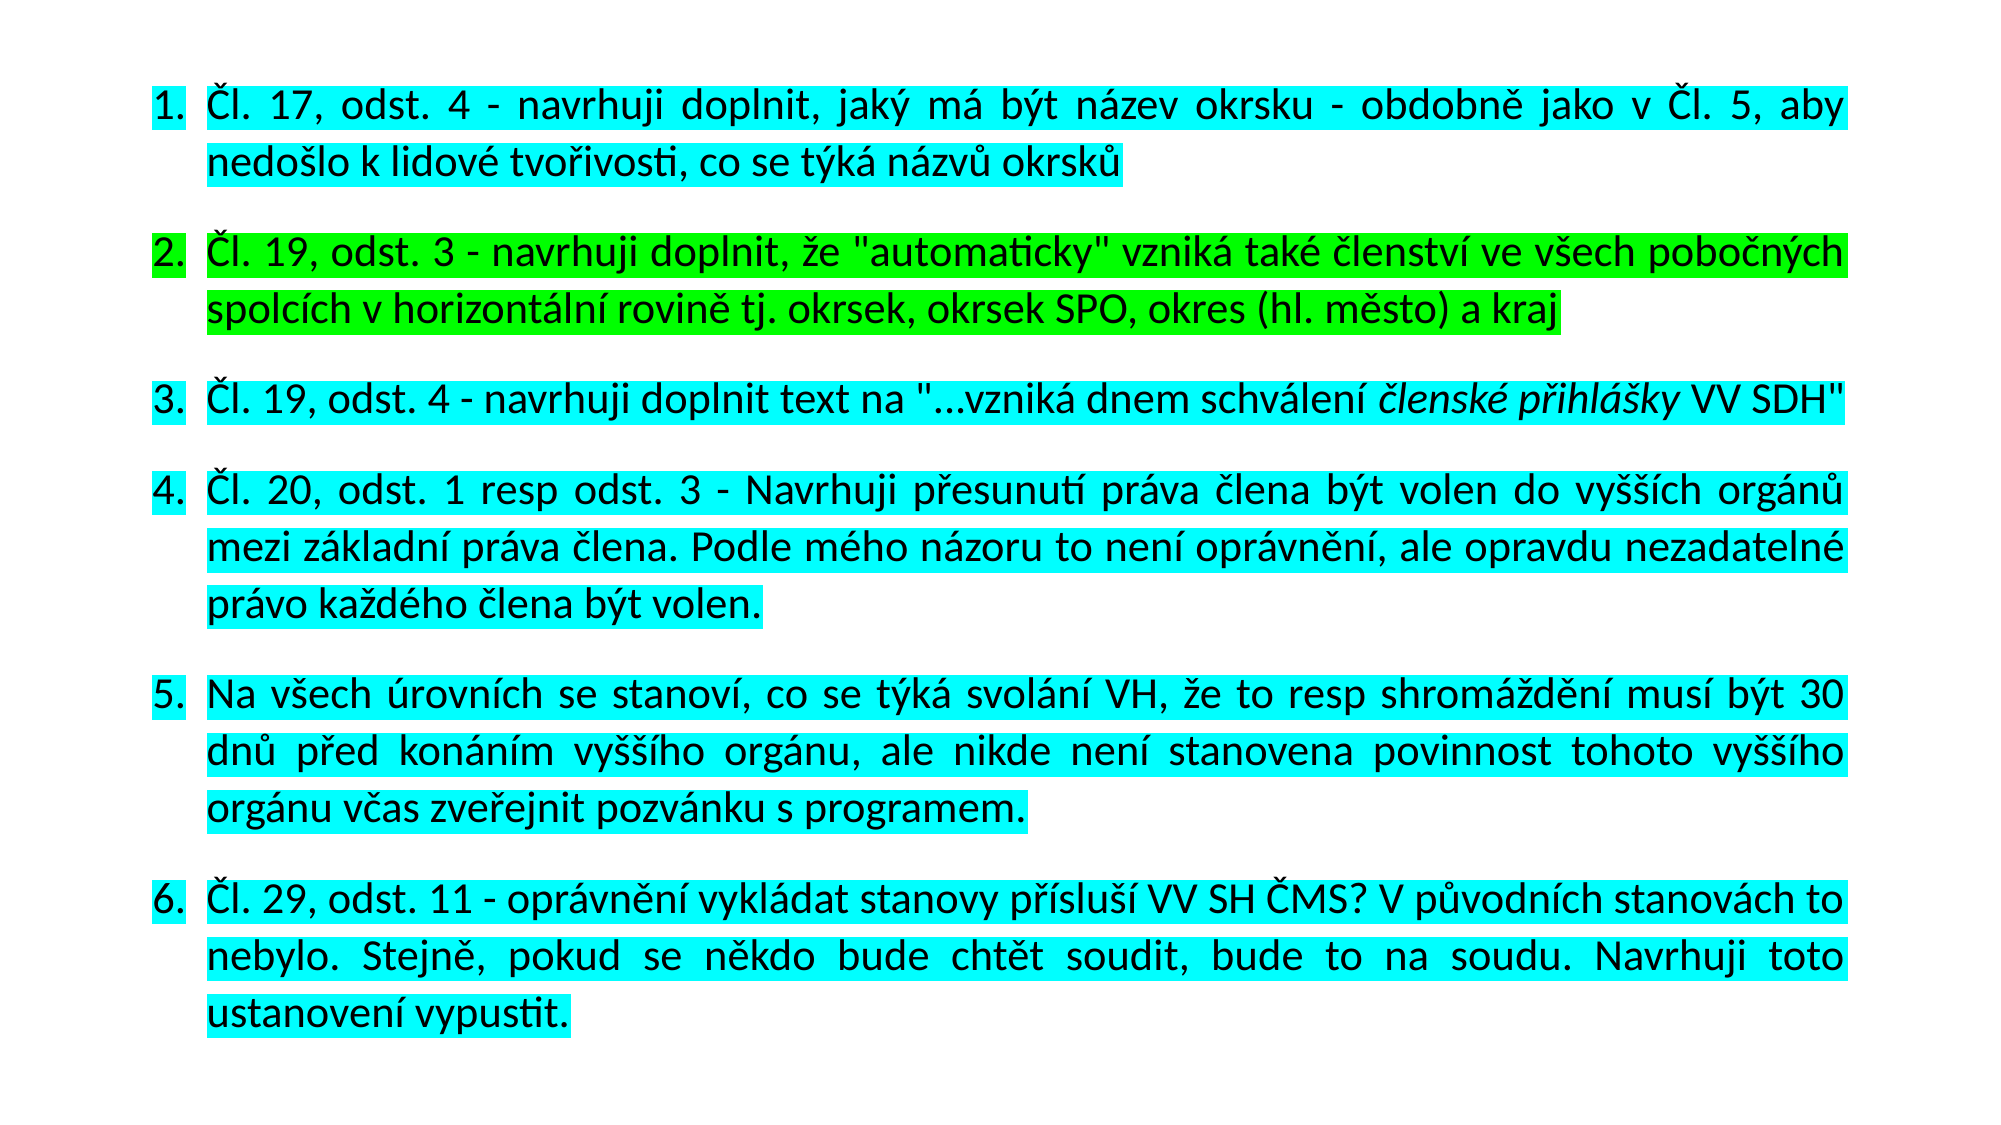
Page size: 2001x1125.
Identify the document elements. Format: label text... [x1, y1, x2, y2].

list Čl. 17, odst. 4 - navrhuji doplnit, jaký má být název okrsku - obdobně jako v Čl. 5, aby nedošlo k lidové tvořivosti, co se týká názvů okrsků Čl. 19, odst. 3 - navrhuji doplnit, že "automaticky" vzniká také členství ve všech pobočných spolcích v horizontální rovině tj. okrsek, okrsek SPO, okres (hl. město) a kraj Čl. 19, odst. 4 - navrhuji doplnit text na "...vzniká dnem schválení členské přihlášky VV SDH" Čl. 20, odst. 1 resp odst. 3 - Navrhuji přesunutí práva člena být volen do vyšších orgánů mezi základní práva člena. Podle mého názoru to není oprávnění, ale opravdu nezadatelné právo každého člena být volen. Na všech úrovních se stanoví, co se týká svolání VH, že to resp shromáždění musí být 30 dnů před konáním vyššího orgánu, ale nikde není stanovena povinnost tohoto vyššího orgánu včas zveřejnit pozvánku s programem. Čl. 29, odst. 11 - oprávnění vykládat stanovy přísluší VV SH ČMS? V původních stanovách to nebylo. Stejně, pokud se někdo bude chtět soudit, bude to na soudu. Navrhuji toto ustanovení vypustit. [137, 63, 1863, 1060]
